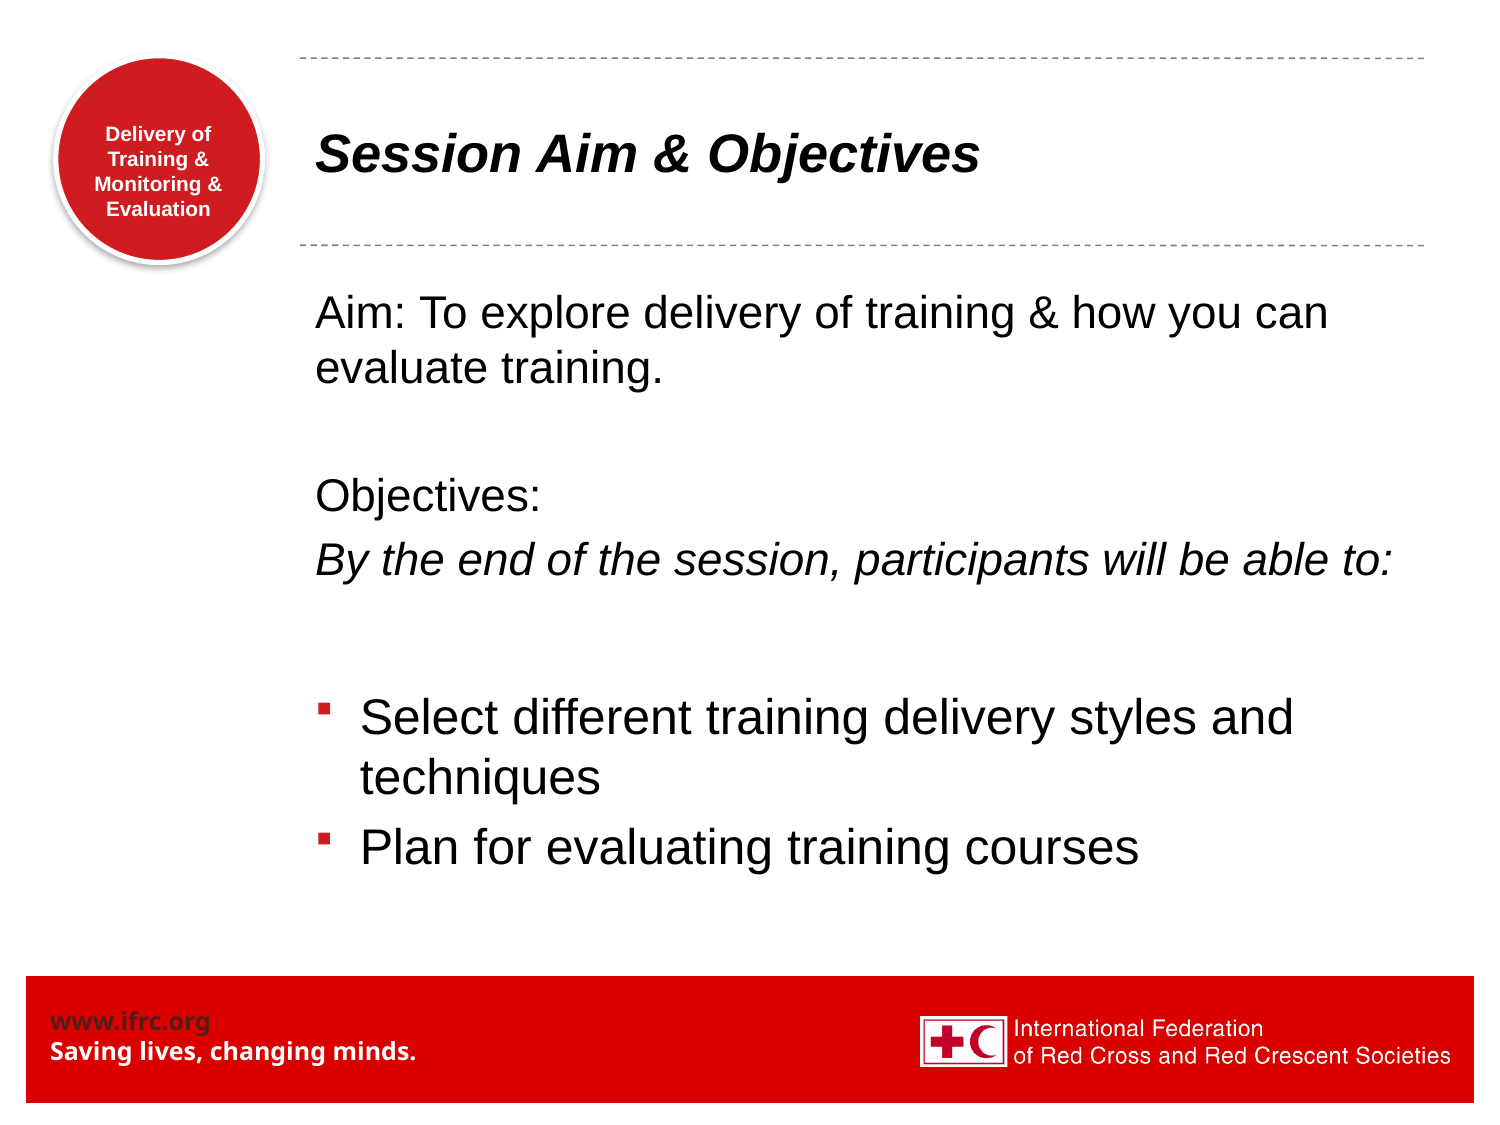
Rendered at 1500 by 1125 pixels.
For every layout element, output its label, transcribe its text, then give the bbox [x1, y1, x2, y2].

title Session Aim & Objectives [300, 57, 1425, 246]
picture [920, 1016, 1450, 1067]
list Aim: To explore delivery of training & how you can evaluate training. Objectives: By the end of the session, participants will be able to: Select different training delivery styles and techniques Plan for evaluating training courses [300, 275, 1425, 963]
